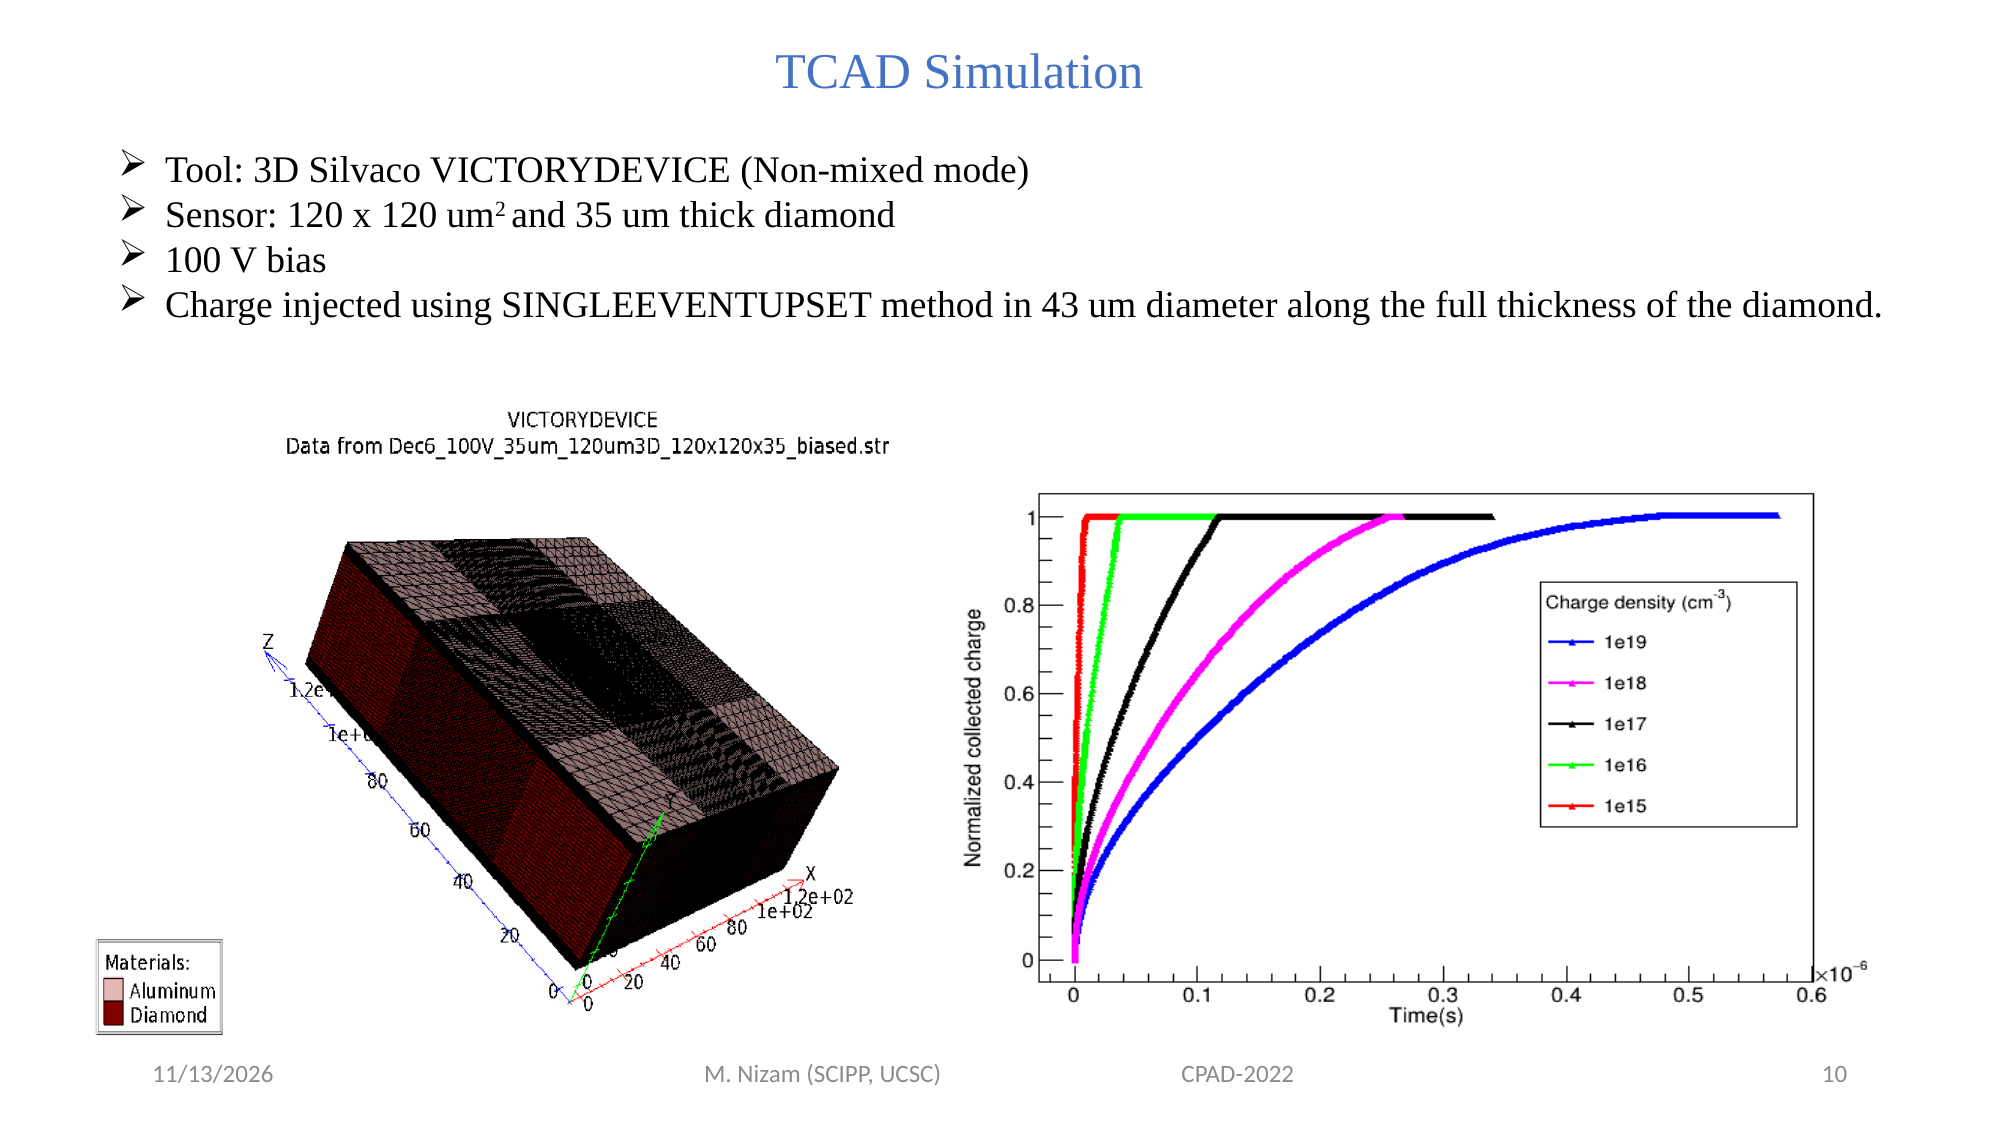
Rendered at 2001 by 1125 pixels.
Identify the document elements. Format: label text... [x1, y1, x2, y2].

slide_number 10 [1412, 1043, 1863, 1103]
text_box Tool: 3D Silvaco VICTORYDEVICE (Non-mixed mode) Sensor: 120 x 120 um2 and 35 um thick diamond 100 V bias Charge injected using SINGLEEVENTUPSET method in 43 um diameter along the full thickness of the diamond. [103, 137, 1923, 423]
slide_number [137, 1043, 588, 1103]
text_box TCAD Simulation [734, 31, 1185, 106]
footer M. Nizam (SCIPP, UCSC) CPAD-2022 [662, 1043, 1338, 1103]
picture [90, 394, 1910, 1043]
